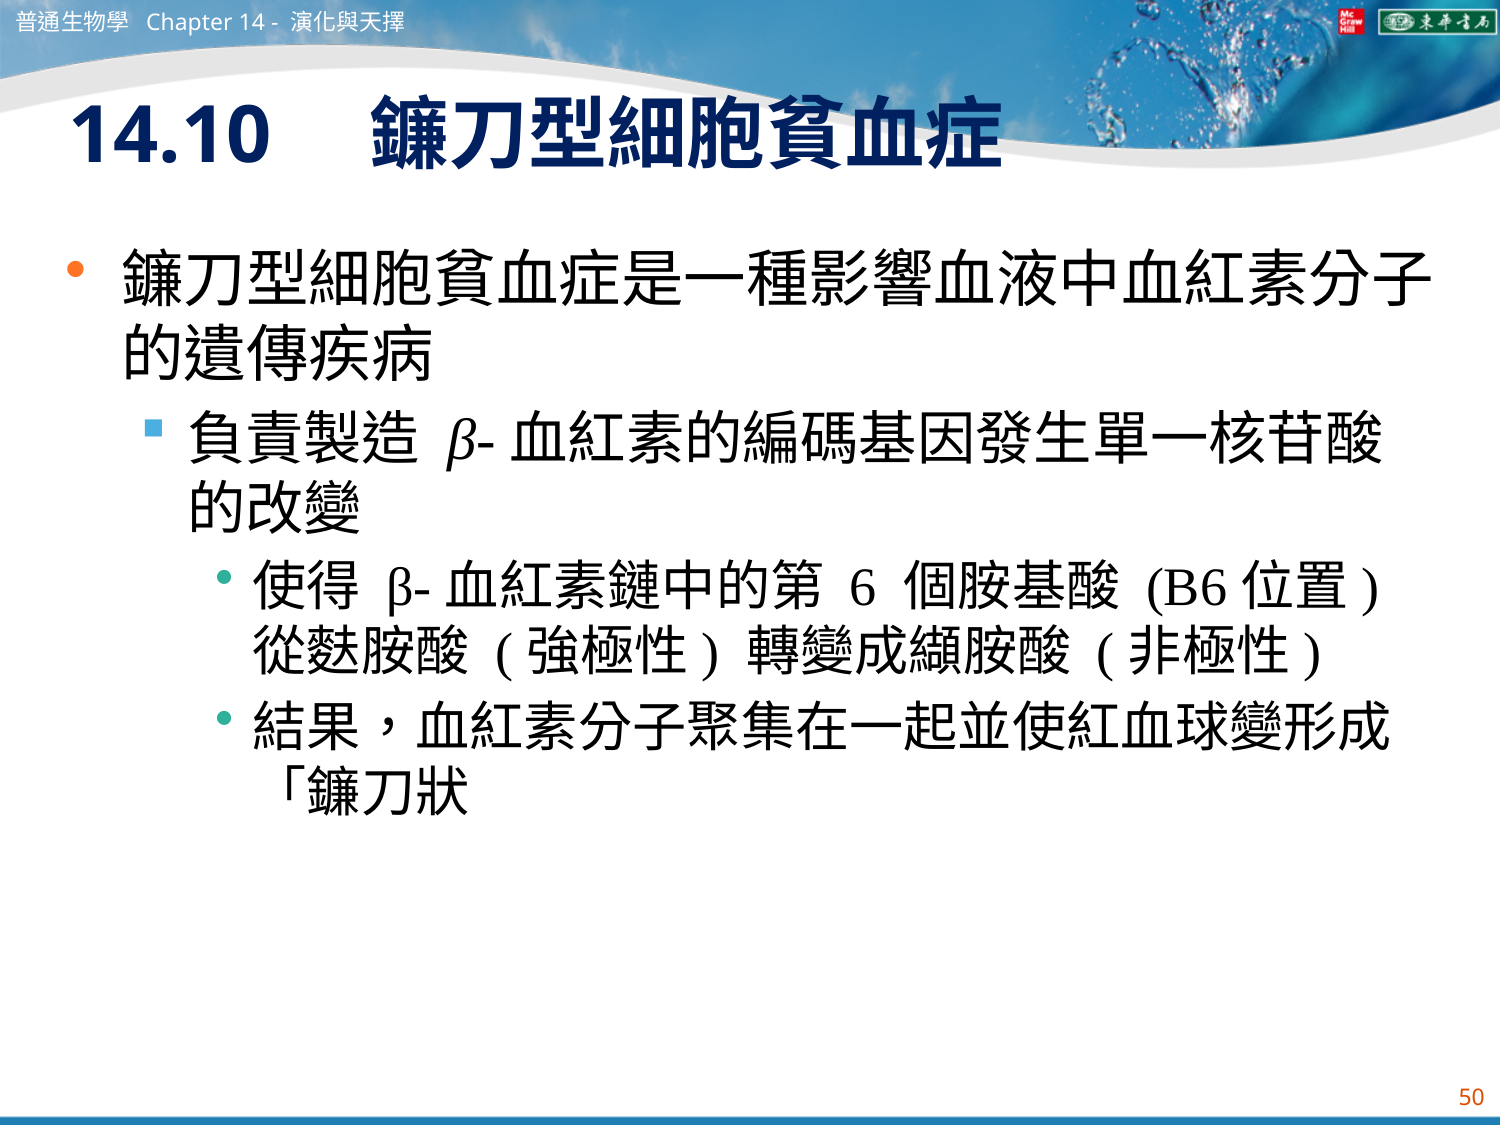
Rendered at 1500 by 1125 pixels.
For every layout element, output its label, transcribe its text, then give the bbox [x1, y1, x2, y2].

list 鐮刀型細胞貧血症是一種影響血液中血紅素分子的遺傳疾病 負責製造 β-血紅素的編碼基因發生單一核苷酸的改變 使得 β-血紅素鏈中的第 6 個胺基酸 (B6位置) 從麩胺酸 (強極性) 轉變成纈胺酸 (非極性) 結果，血紅素分子聚集在一起並使紅血球變形成「鐮刀狀 [50, 231, 1451, 1083]
slide_number 50 [1411, 1074, 1500, 1123]
title 14.10 鐮刀型細胞貧血症 [53, 54, 1447, 209]
footer 普通生物學 Chapter 14 - 演化與天擇 [0, 0, 476, 41]
picture [0, 0, 1500, 1125]
